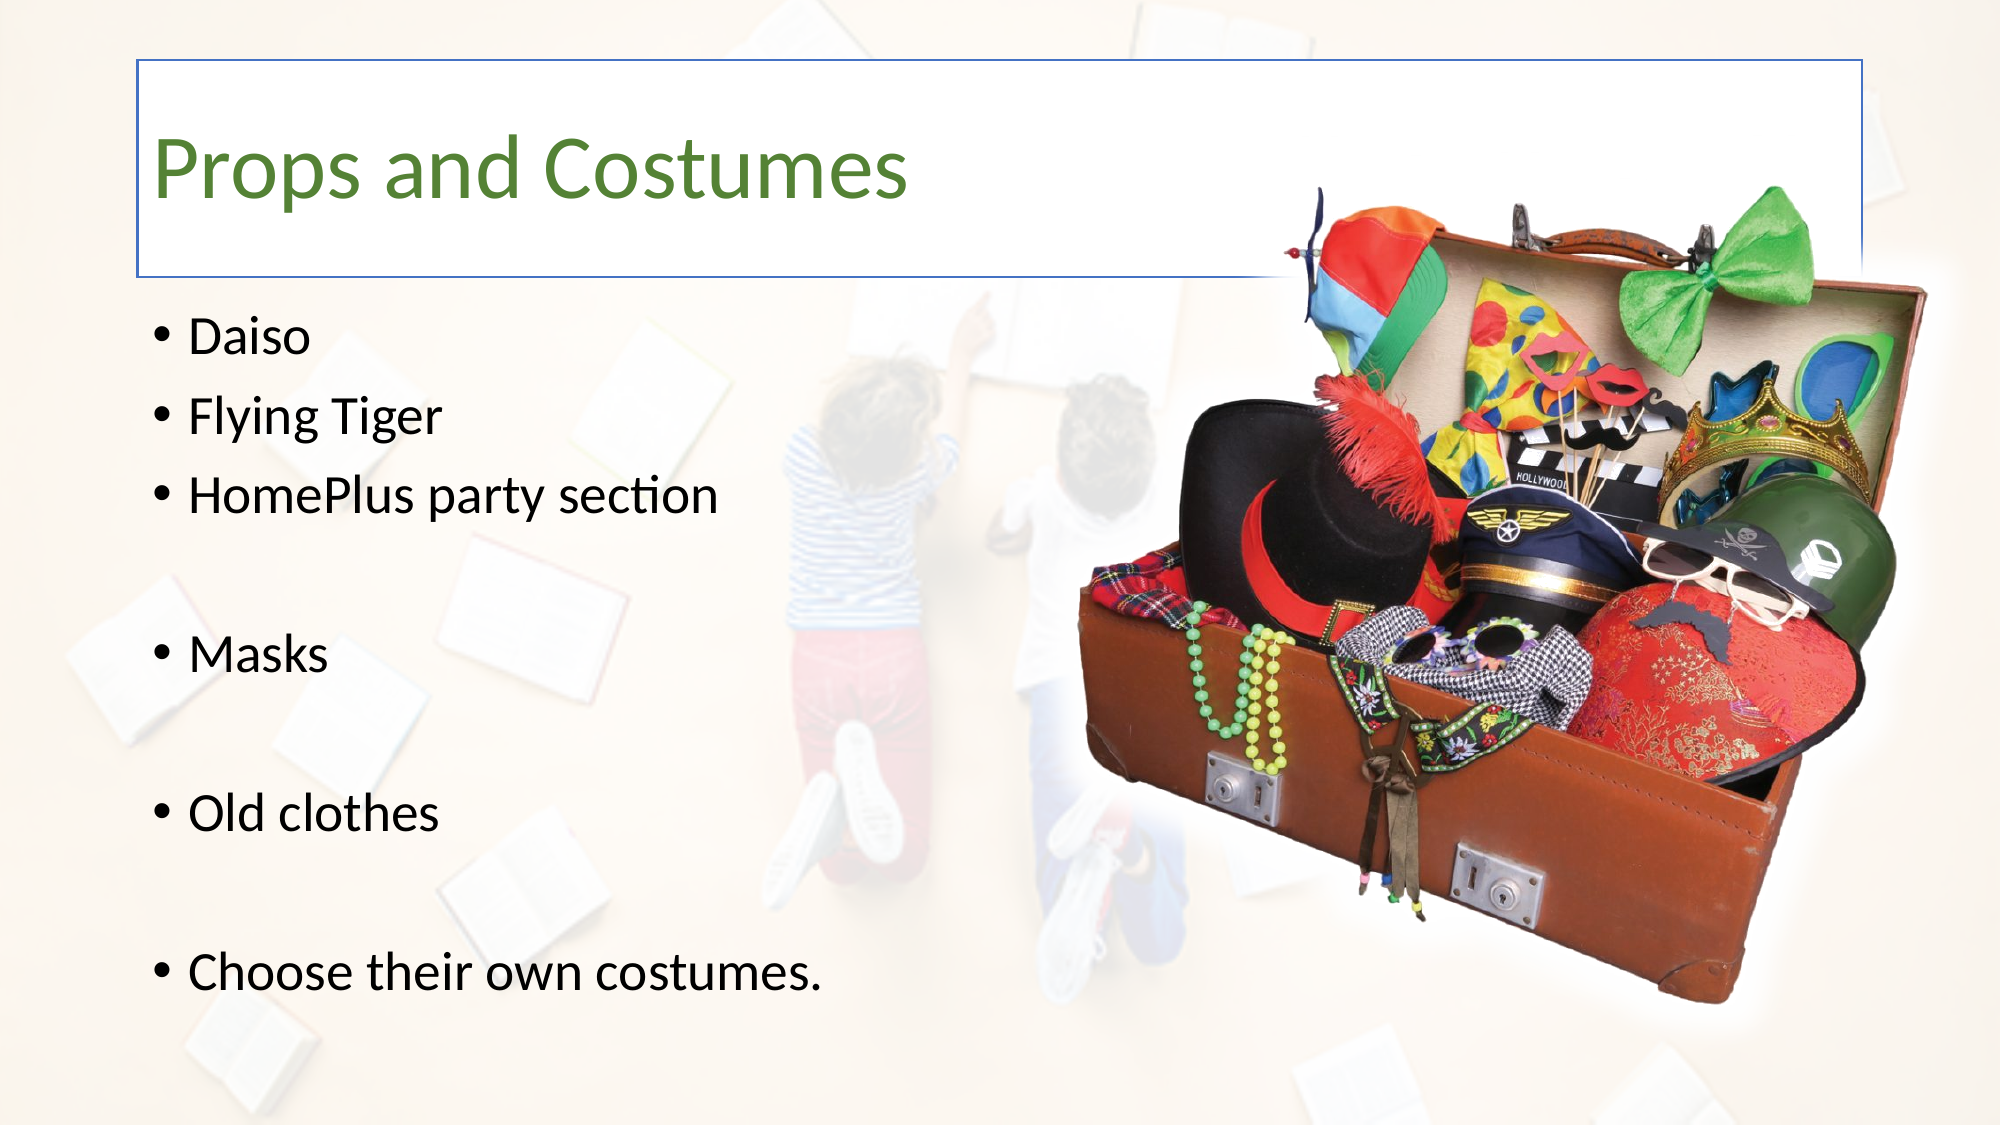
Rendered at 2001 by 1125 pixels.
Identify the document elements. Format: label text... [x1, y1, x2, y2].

title Props and Costumes [136, 59, 1863, 278]
picture [1049, 142, 1954, 1046]
list Daiso Flying Tiger HomePlus party section Masks Old clothes Choose their own costumes. [137, 299, 1004, 1014]
